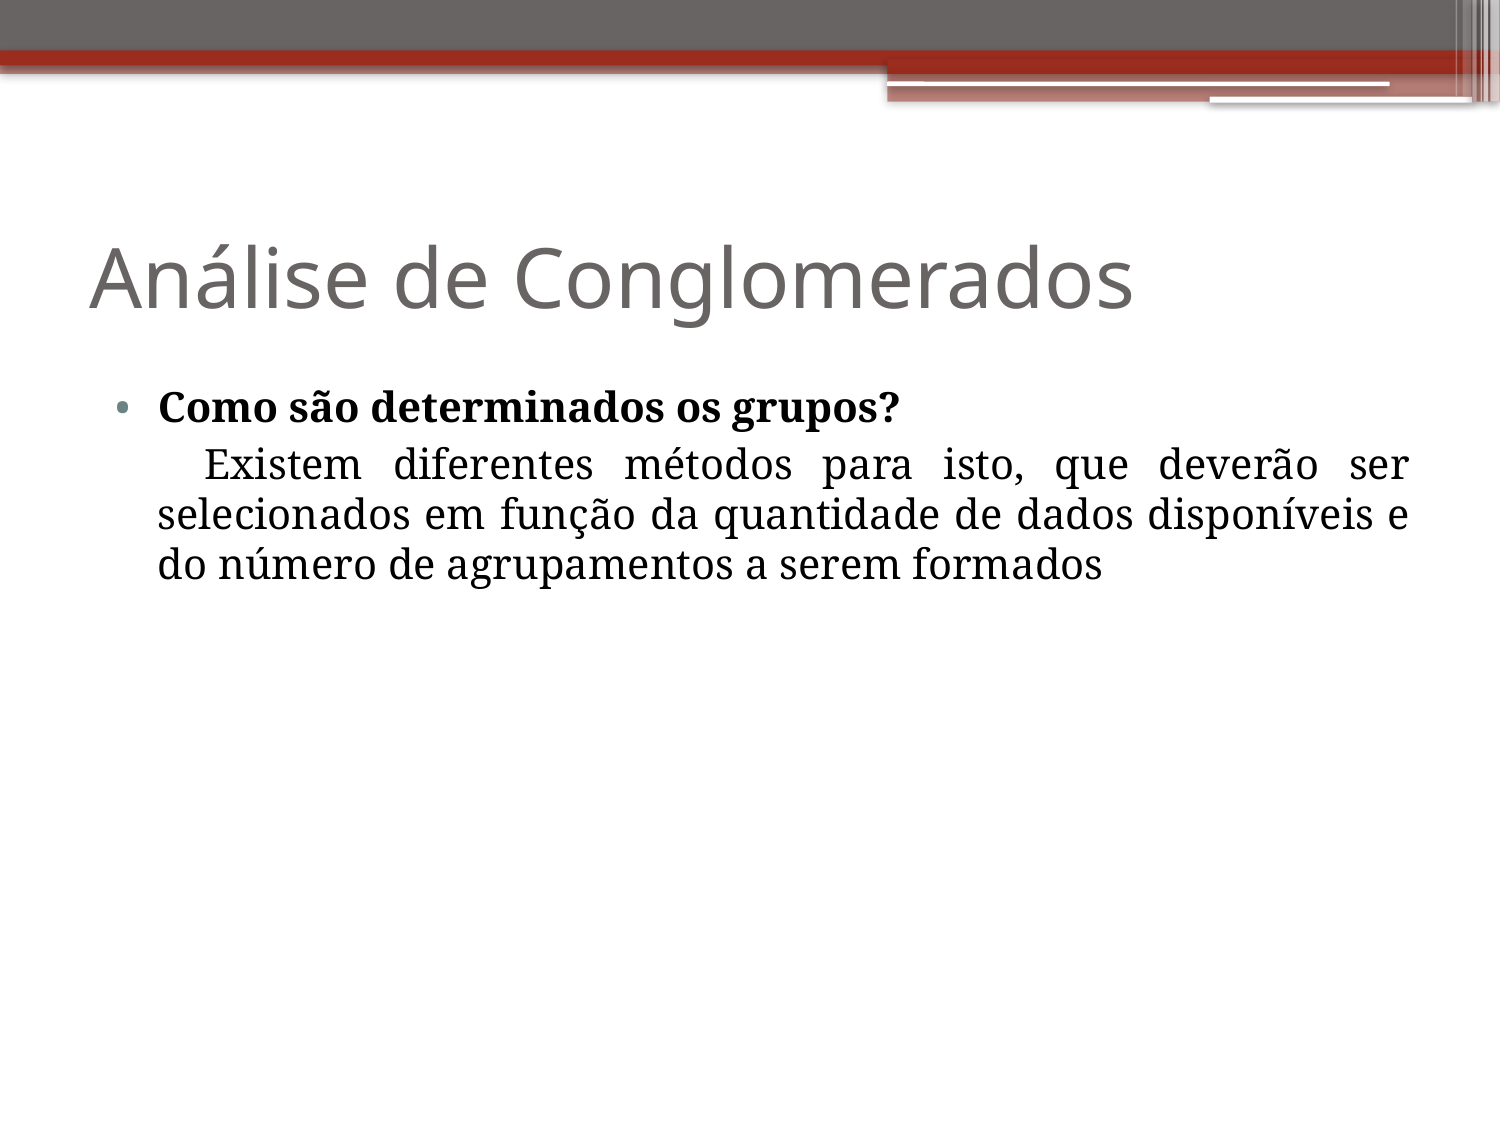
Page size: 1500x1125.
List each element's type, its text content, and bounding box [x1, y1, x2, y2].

list Como são determinados os grupos? Existem diferentes métodos para isto, que deverão ser selecionados em função da quantidade de dados disponíveis e do número de agrupamentos a serem formados [83, 373, 1425, 1079]
title Análise de Conglomerados [75, 187, 1425, 363]
